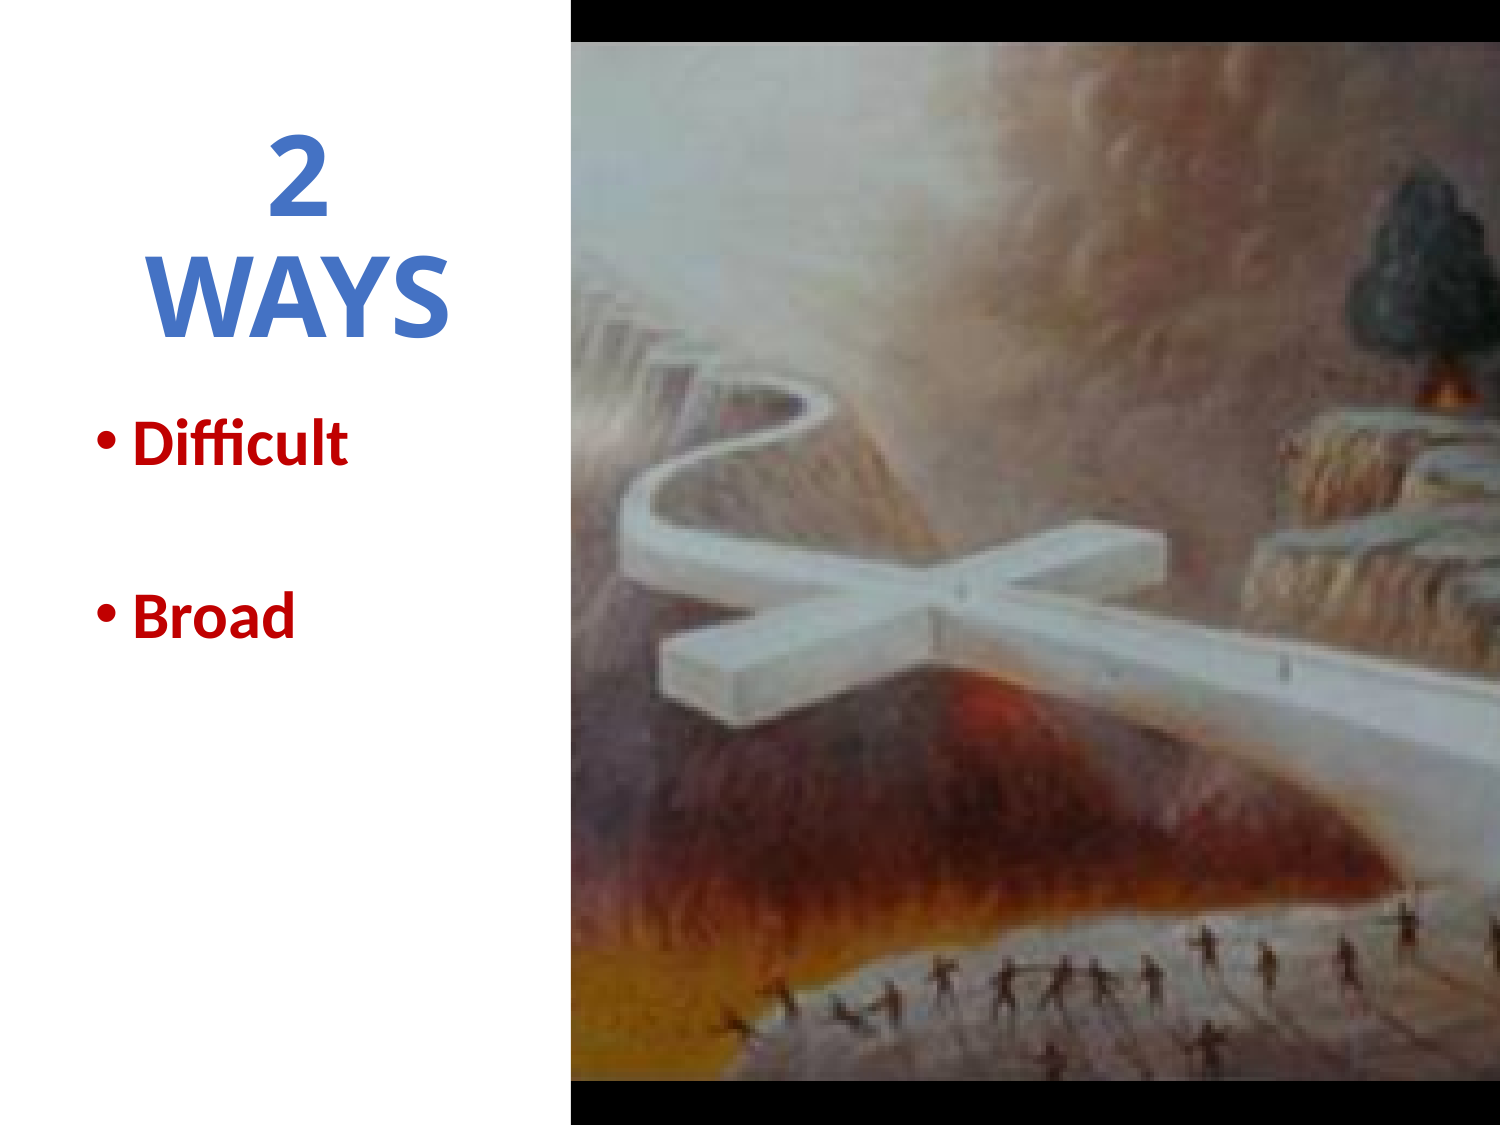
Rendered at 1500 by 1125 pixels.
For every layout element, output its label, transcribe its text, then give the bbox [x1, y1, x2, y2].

title 2 WAYS [79, 103, 519, 379]
picture [570, 0, 1500, 1125]
list Difficult Broad [79, 399, 520, 1021]
